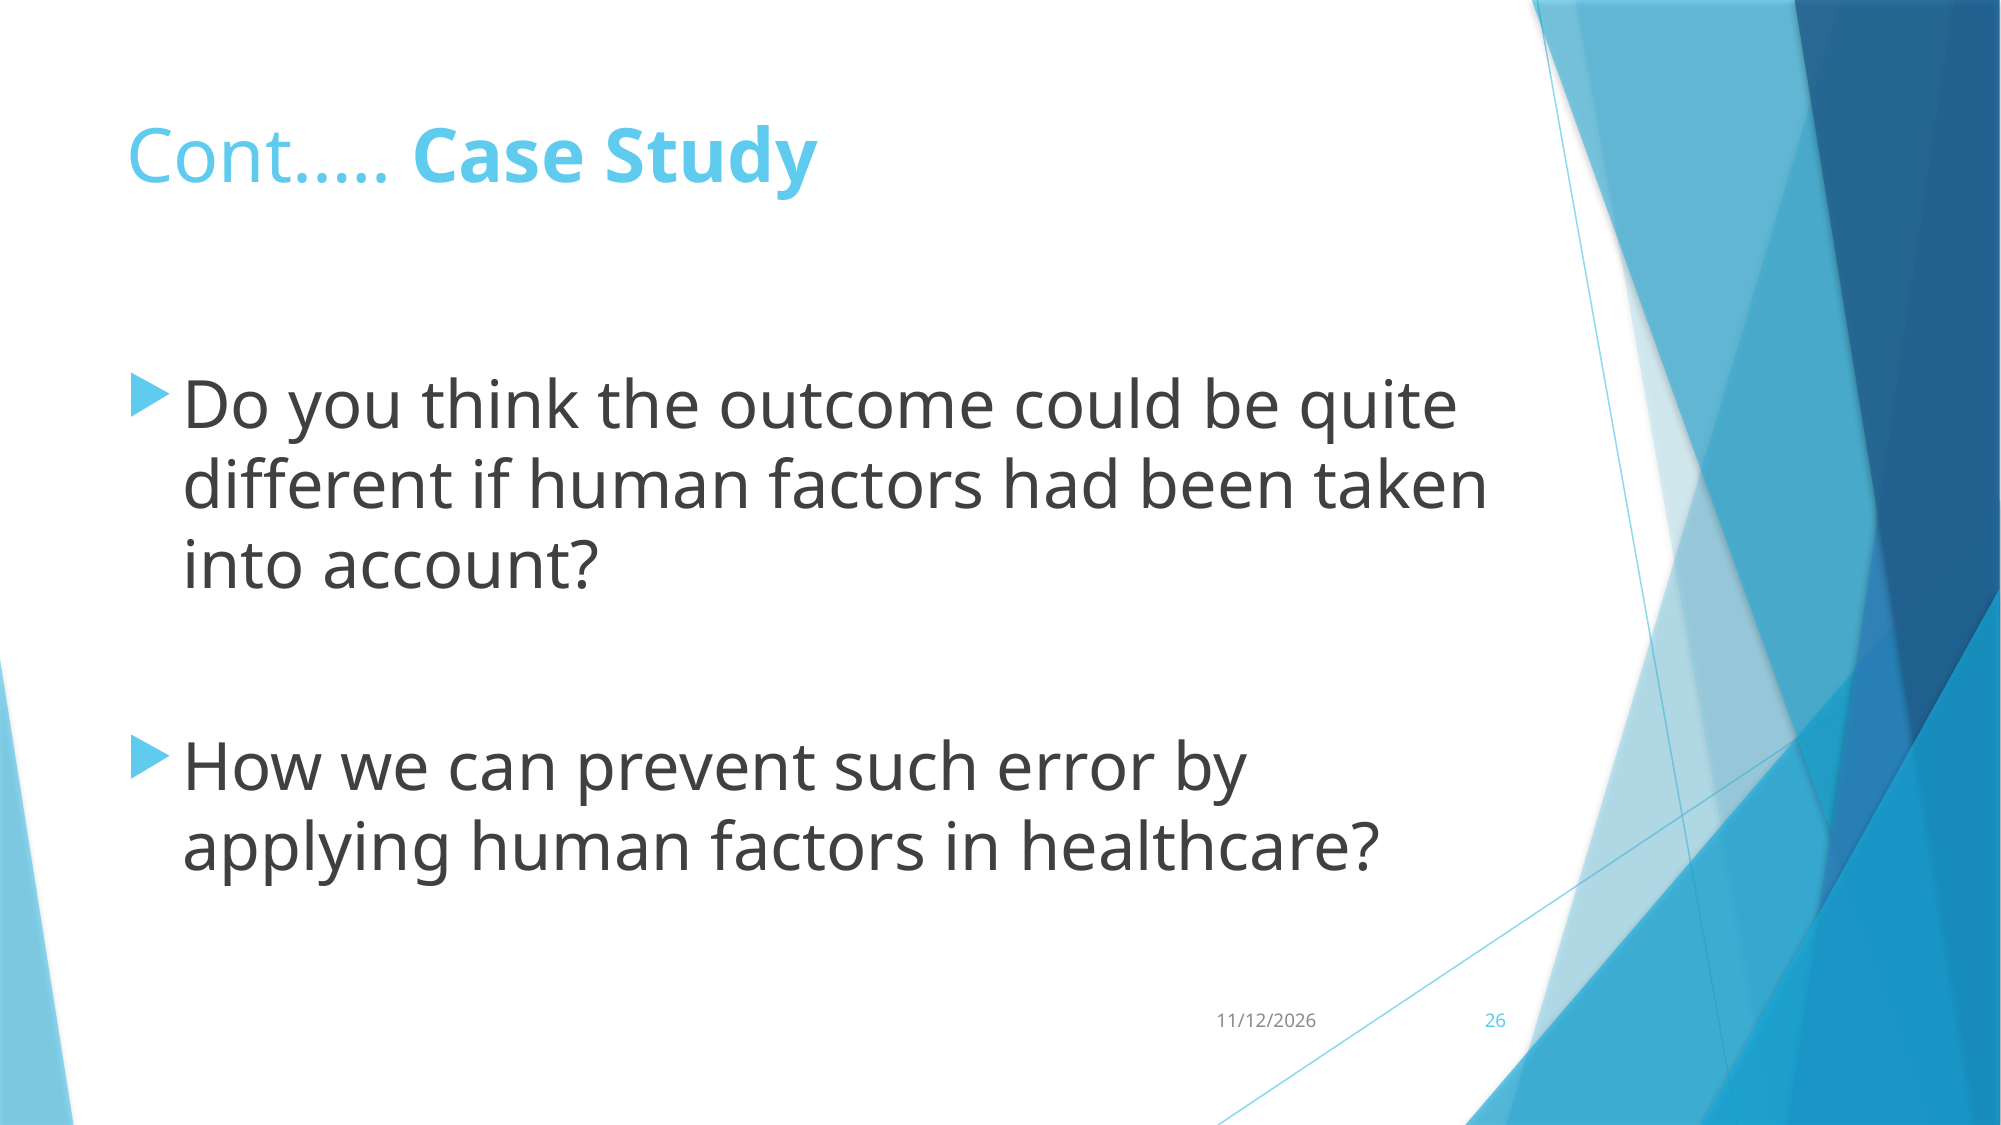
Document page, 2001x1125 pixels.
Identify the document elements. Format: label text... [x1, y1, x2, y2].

slide_number 26 [1409, 991, 1522, 1051]
list Do you think the outcome could be quite different if human factors had been taken into account? How we can prevent such error by applying human factors in healthcare? [111, 354, 1522, 992]
title Cont.…. Case Study [111, 99, 1522, 317]
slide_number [1181, 991, 1332, 1051]
